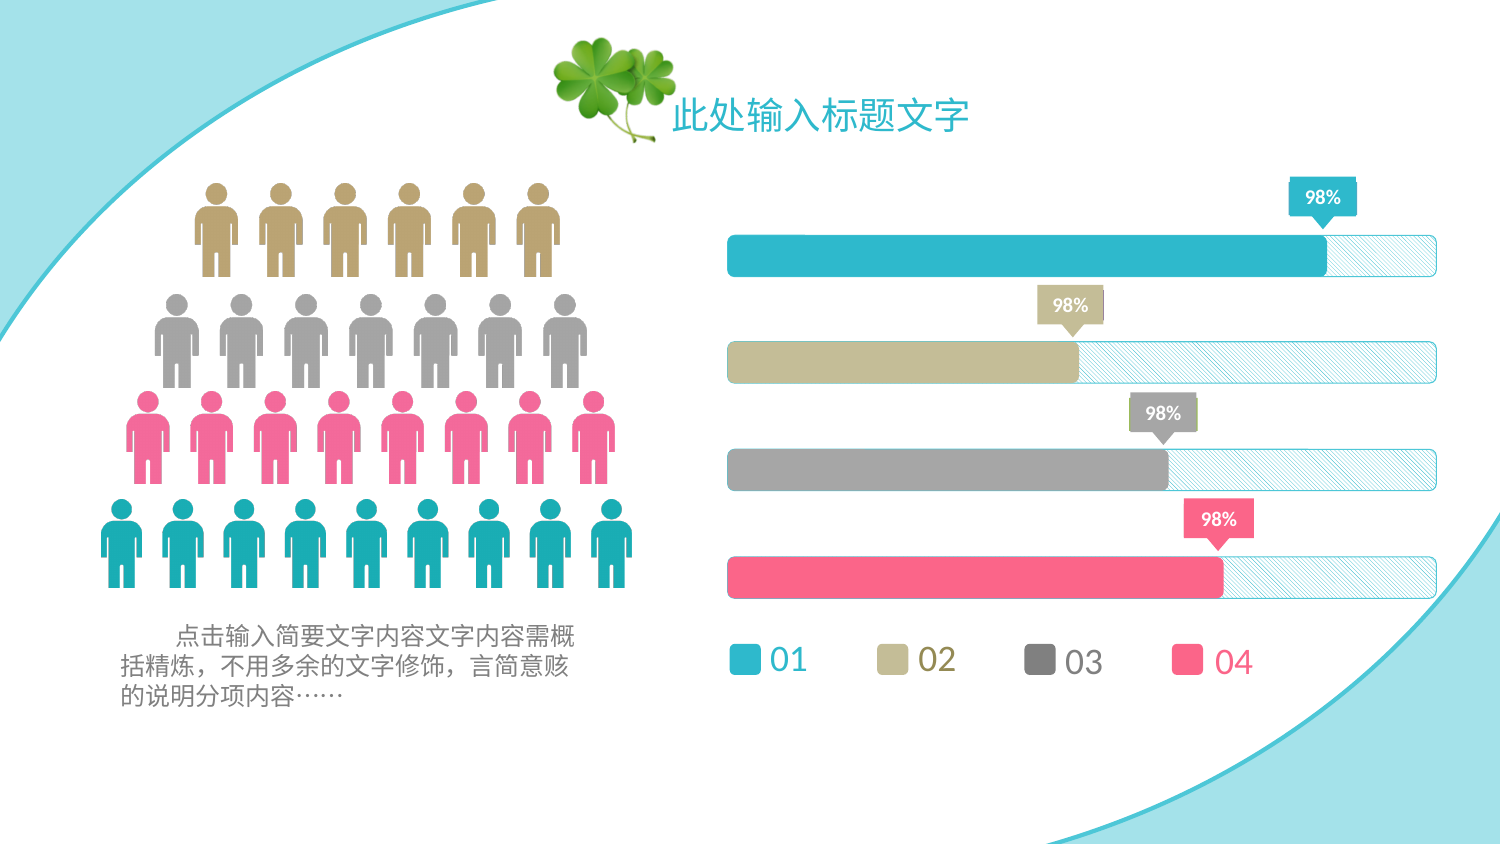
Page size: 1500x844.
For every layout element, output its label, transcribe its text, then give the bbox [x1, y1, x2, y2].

text_box [725, 447, 1171, 493]
text_box 点击输入简要文字内容文字内容需概括精炼，不用多余的文字修饰，言简意赅的说明分项内容…… [105, 613, 600, 748]
text_box [725, 339, 1082, 386]
text_box [1165, 447, 1439, 493]
picture [77, 390, 630, 484]
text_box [1183, 498, 1255, 552]
text_box [1169, 641, 1200, 678]
text_box 01 [755, 626, 823, 687]
text_box 02 [903, 626, 972, 687]
text_box 04 [1200, 629, 1269, 690]
picture [187, 183, 576, 278]
text_box [727, 641, 755, 678]
text_box [1074, 339, 1439, 386]
text_box 03 [1050, 629, 1119, 690]
text_box [874, 641, 903, 678]
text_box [1128, 392, 1198, 446]
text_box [1036, 284, 1105, 338]
text_box [1219, 554, 1439, 601]
picture [528, 0, 712, 180]
text_box [0, 0, 498, 343]
text_box [1324, 233, 1439, 279]
text_box 此处输入标题文字 [699, 84, 987, 145]
picture [101, 499, 632, 589]
picture [143, 293, 602, 389]
text_box [725, 554, 1226, 601]
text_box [1288, 176, 1358, 230]
text_box [1022, 641, 1050, 678]
text_box [725, 233, 1330, 279]
text_box [1045, 512, 1500, 844]
